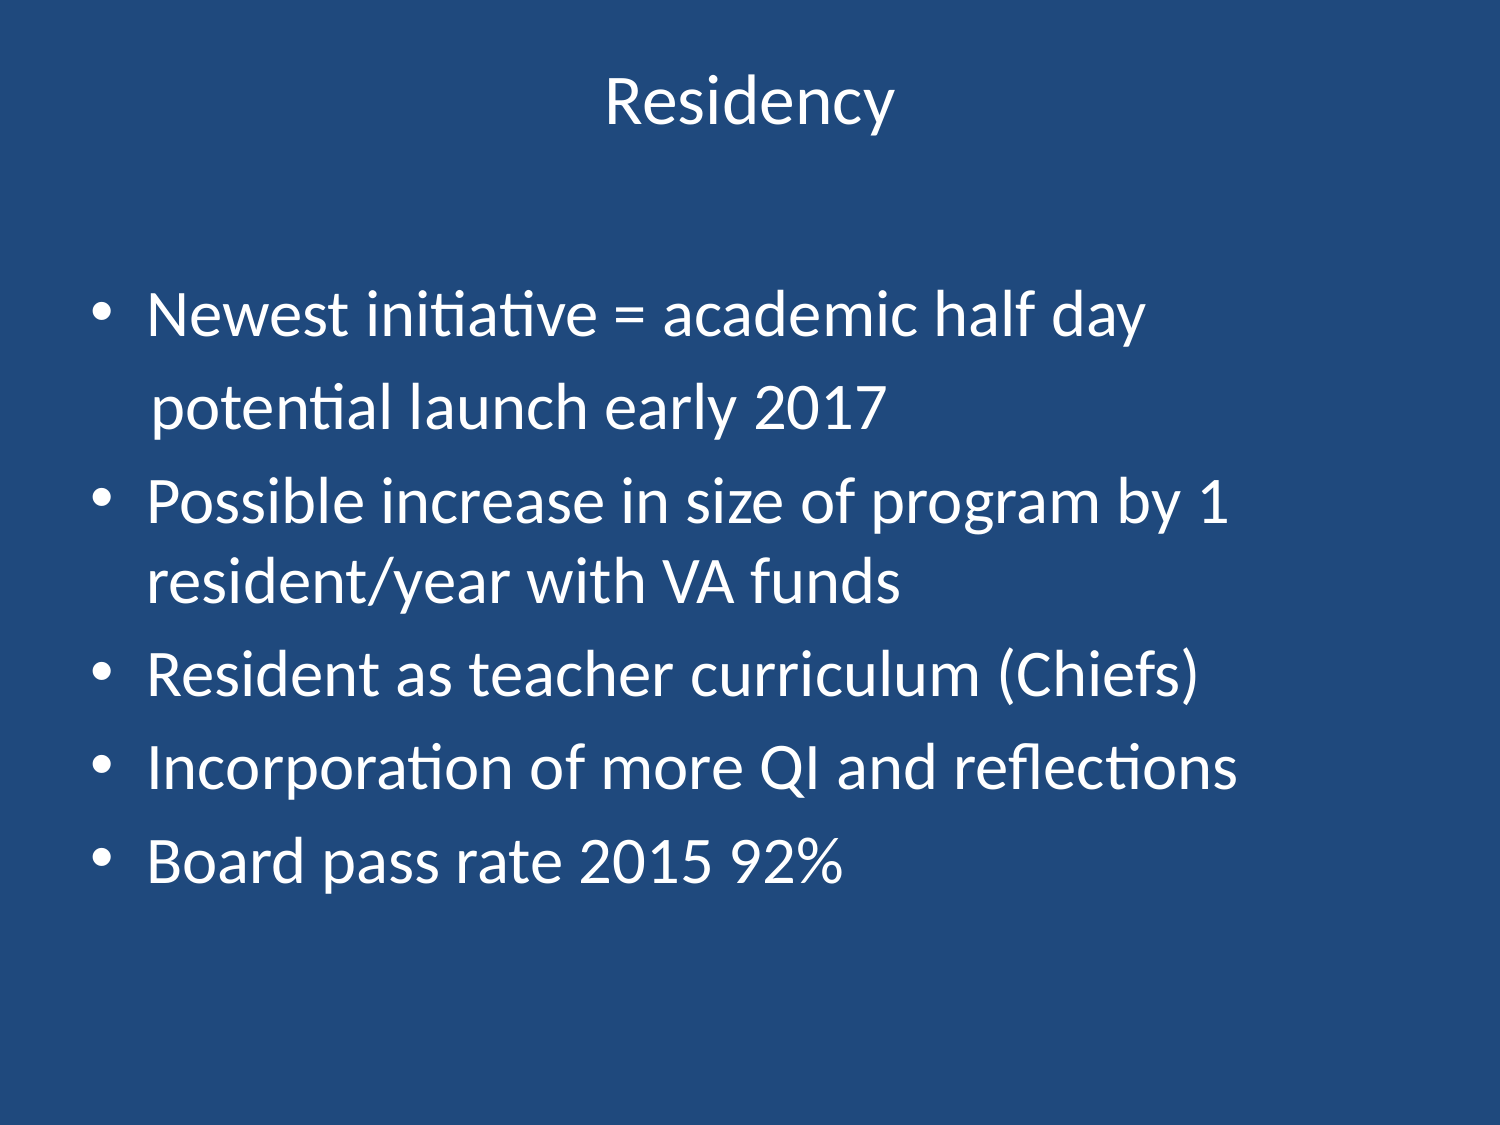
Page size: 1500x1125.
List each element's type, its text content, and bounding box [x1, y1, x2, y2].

title Residency [75, 45, 1425, 233]
list Newest initiative = academic half day potential launch early 2017 Possible increase in size of program by 1 resident/year with VA funds Resident as teacher curriculum (Chiefs) Incorporation of more QI and reflections Board pass rate 2015 92% [75, 262, 1425, 1005]
